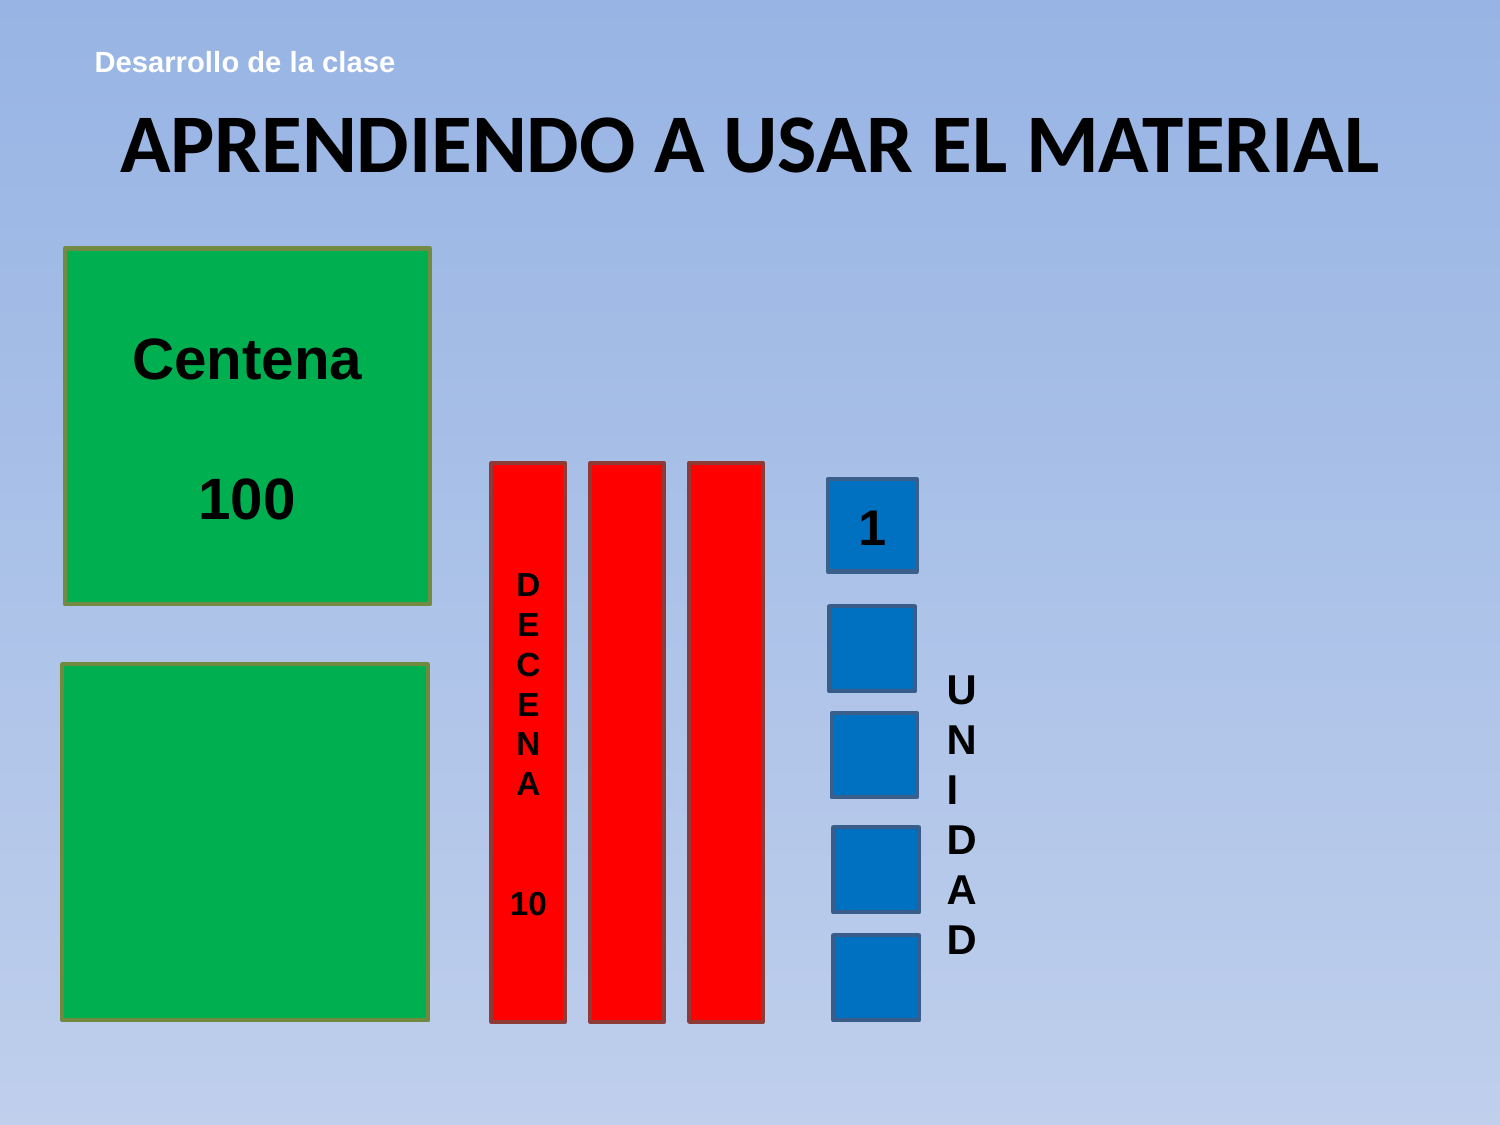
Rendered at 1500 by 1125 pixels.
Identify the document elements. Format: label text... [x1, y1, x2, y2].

picture [831, 933, 921, 1022]
text_box 1 [826, 477, 919, 574]
text_box D E C E N A 10 [489, 461, 567, 1024]
picture [827, 604, 917, 693]
text_box Desarrollo de la clase [79, 35, 411, 86]
text_box [588, 461, 666, 1024]
text_box UN I D A D [931, 655, 998, 970]
picture [60, 662, 431, 1022]
picture [831, 825, 921, 915]
text_box [830, 711, 919, 799]
title APRENDIENDO A USAR EL MATERIAL [75, 45, 1425, 233]
text_box Centena 100 [63, 246, 432, 606]
text_box [687, 461, 765, 1024]
